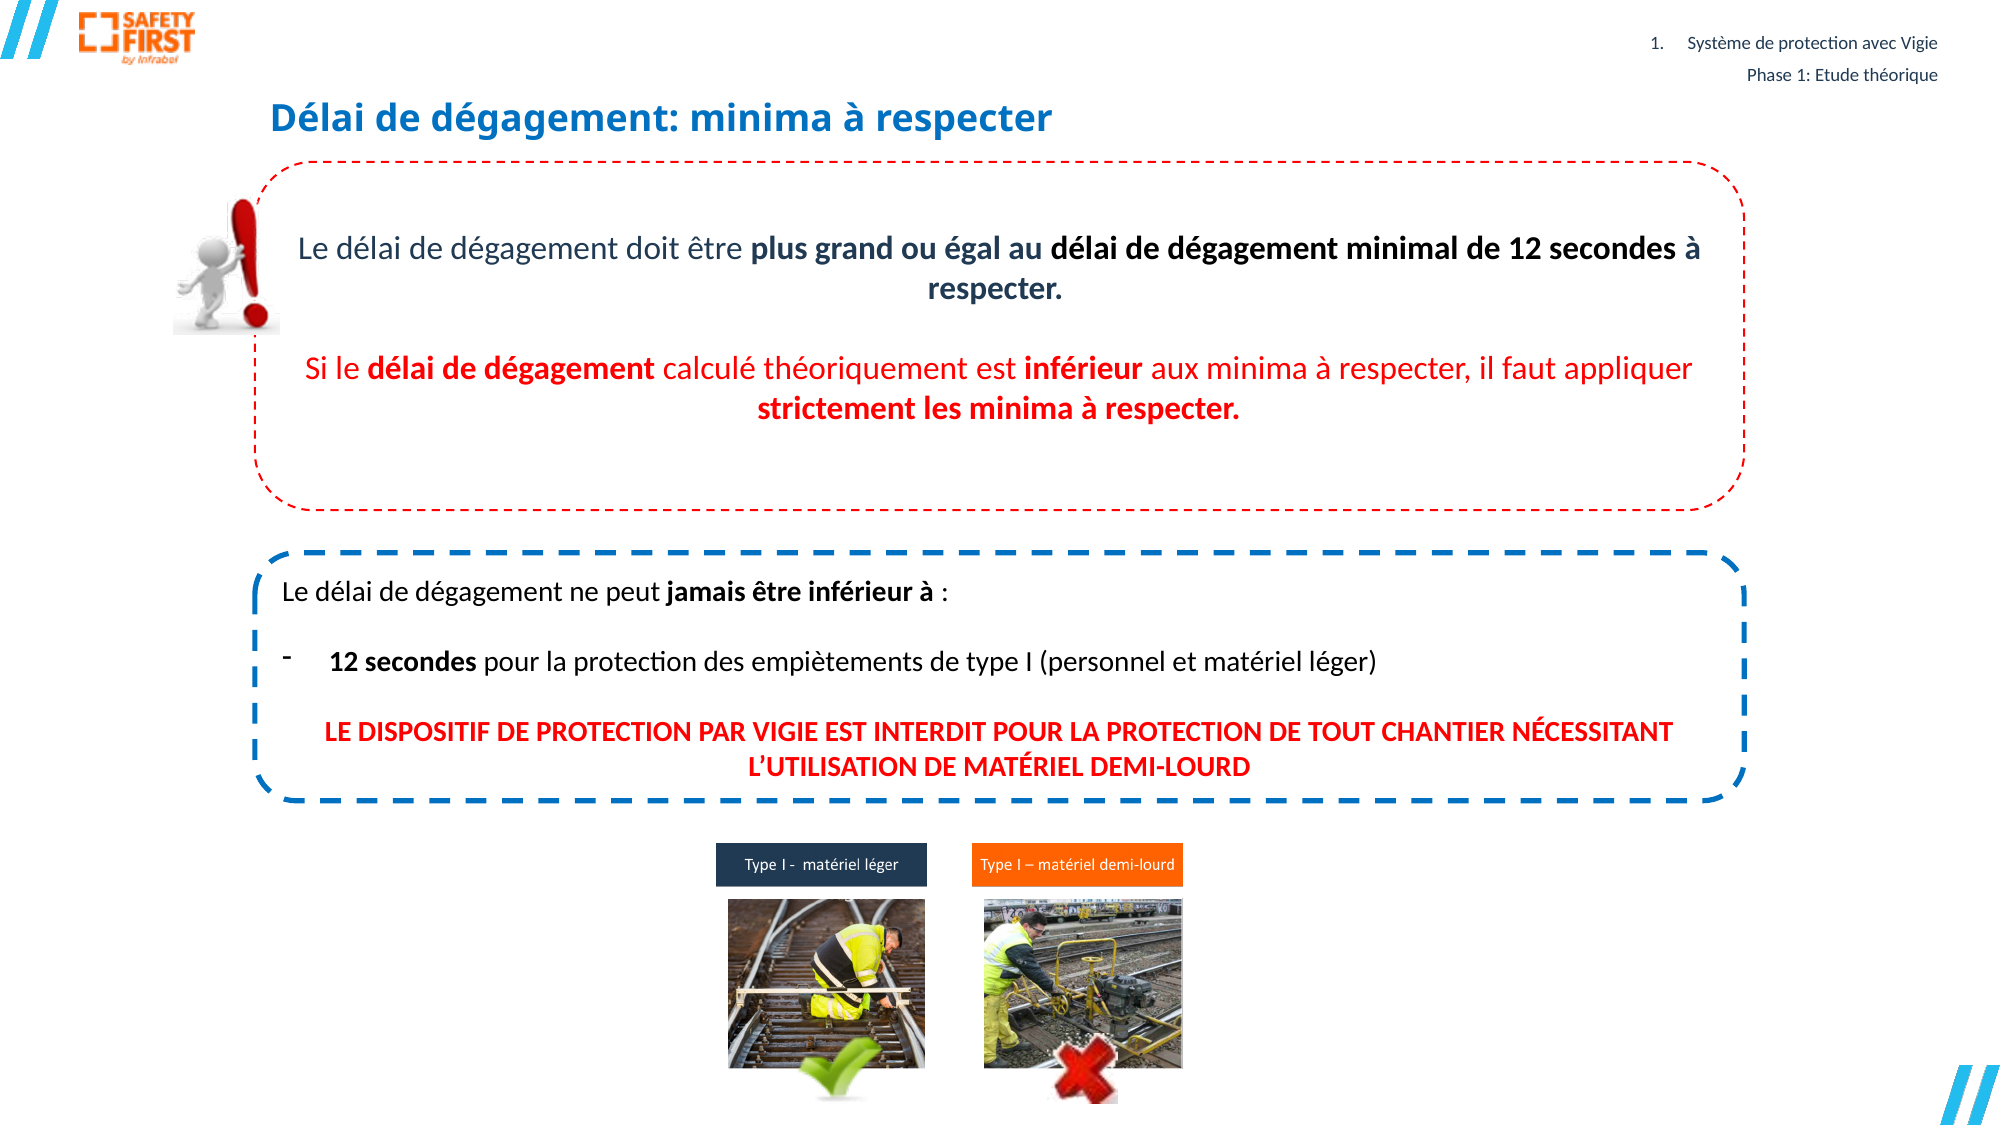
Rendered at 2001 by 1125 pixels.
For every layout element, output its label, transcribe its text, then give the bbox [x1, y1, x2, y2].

picture [173, 190, 280, 335]
text_box Le délai de dégagement ne peut jamais être inférieur à : 12 secondes pour la protection des empiètements de type I (personnel et matériel léger) LE DISPOSITIF DE PROTECTION PAR VIGIE EST INTERDIT POUR LA PROTECTION DE TOUT CHANTIER NÉCESSITANT L’UTILISATION DE MATÉRIEL DEMI-LOURD [254, 552, 1745, 801]
picture [716, 843, 1185, 1112]
picture [79, 12, 195, 65]
picture [0, 0, 59, 59]
title Délai de dégagement: minima à respecter [254, 46, 1578, 148]
text_box Le délai de dégagement doit être plus grand ou égal au délai de dégagement minimal de 12 secondes à respecter. Si le délai de dégagement calculé théoriquement est inférieur aux minima à respecter, il faut appliquer strictement les minima à respecter. [254, 161, 1745, 511]
picture [1940, 1065, 2000, 1125]
list Système de protection avec Vigie Phase 1: Etude théorique [1484, 25, 1953, 85]
